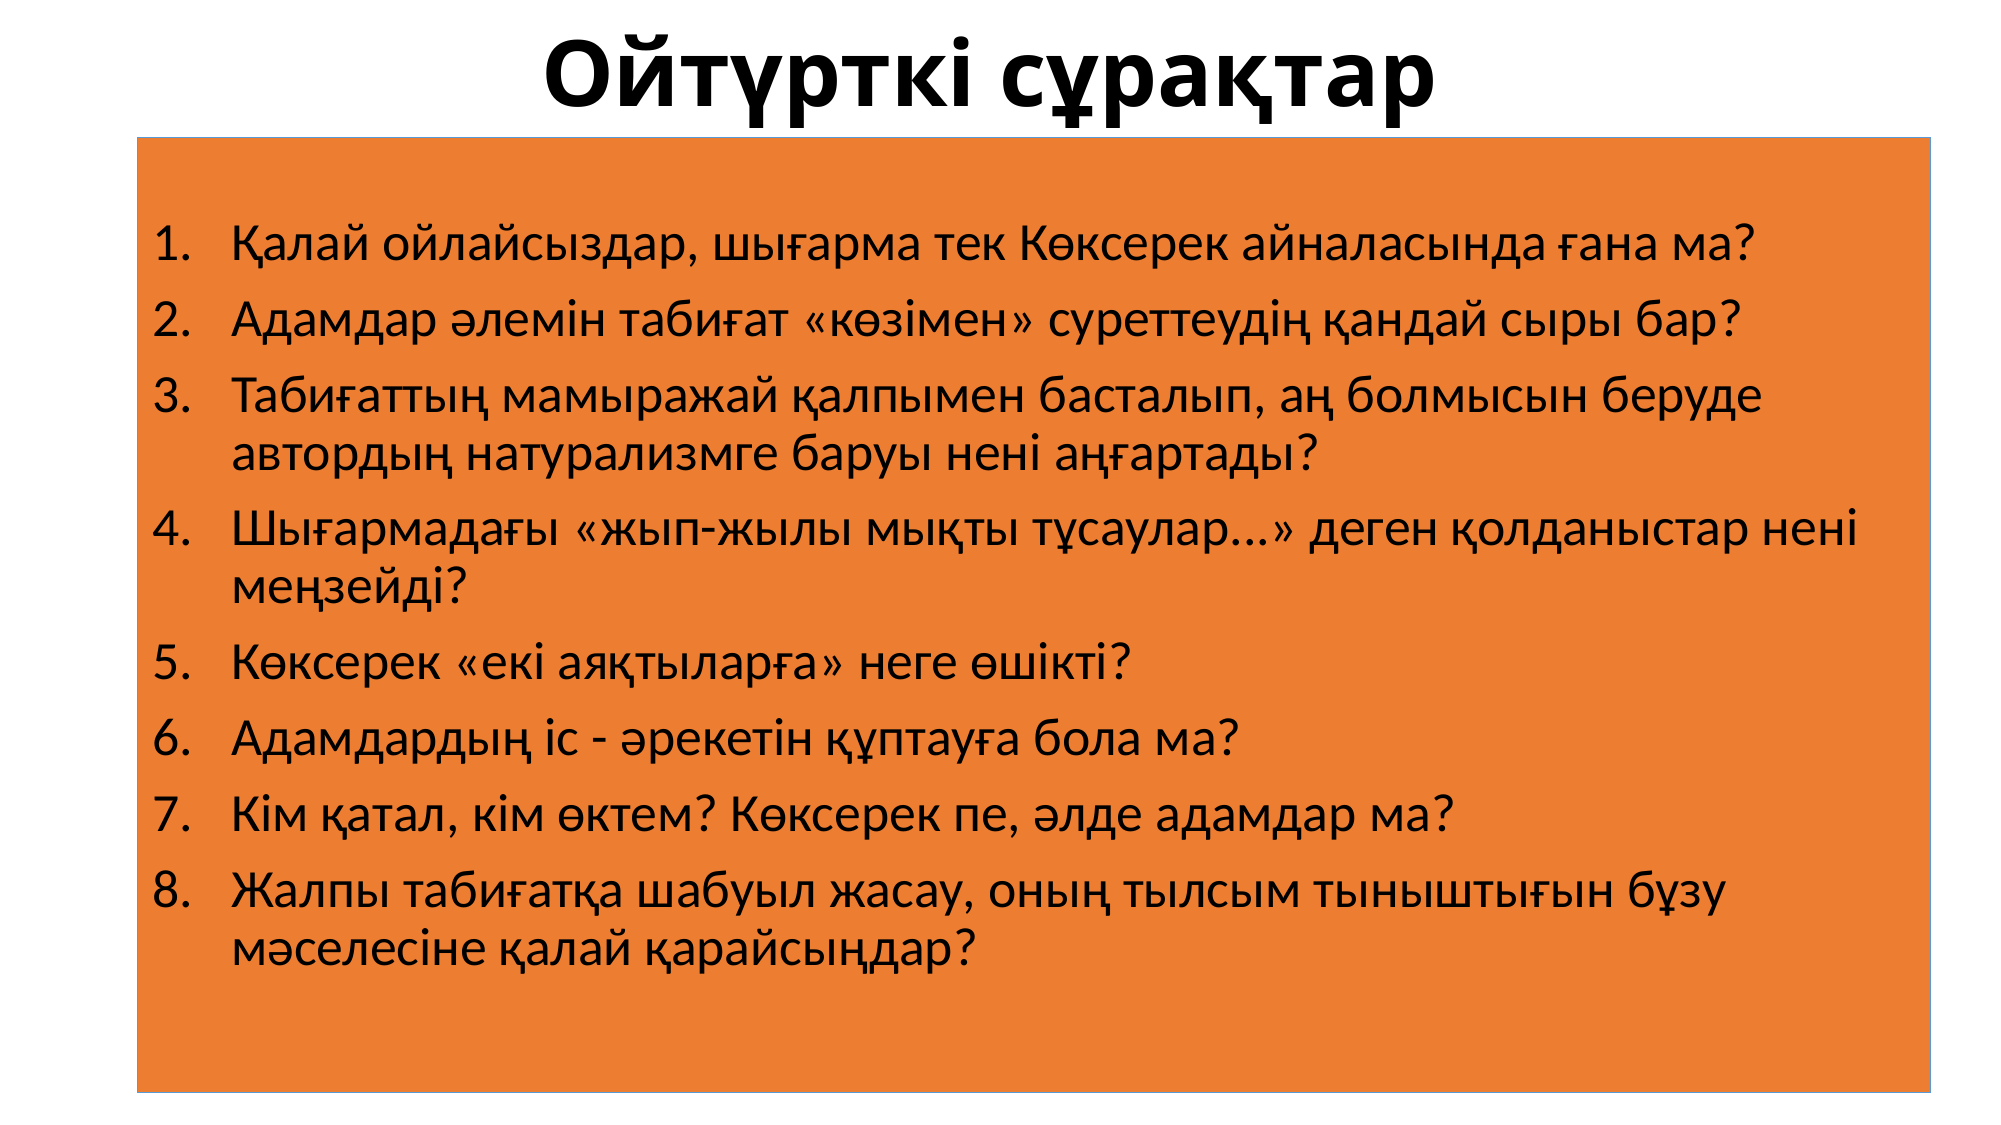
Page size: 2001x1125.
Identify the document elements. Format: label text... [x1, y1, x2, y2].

title Ойтүрткі сұрақтар [314, 0, 1665, 137]
list Қалай ойлайсыздар, шығарма тек Көксерек айналасында ғана ма? Адамдар әлемін табиғат «көзімен» суреттеудің қандай сыры бар? Табиғаттың мамыражай қалпымен басталып, аң болмысын беруде автордың натурализмге баруы нені аңғартады? Шығармадағы «жып-жылы мықты тұсаулар...» деген қолданыстар нені меңзейді? Көксерек «екі аяқтыларға» неге өшікті? Адамдардың іс - әрекетін құптауға бола ма? Кім қатал, кім өктем? Көксерек пе, әлде адамдар ма? Жалпы табиғатқа шабуыл жасау, оның тылсым тыныштығын бұзу мәселесіне қалай қарайсыңдар? [137, 137, 1931, 1093]
